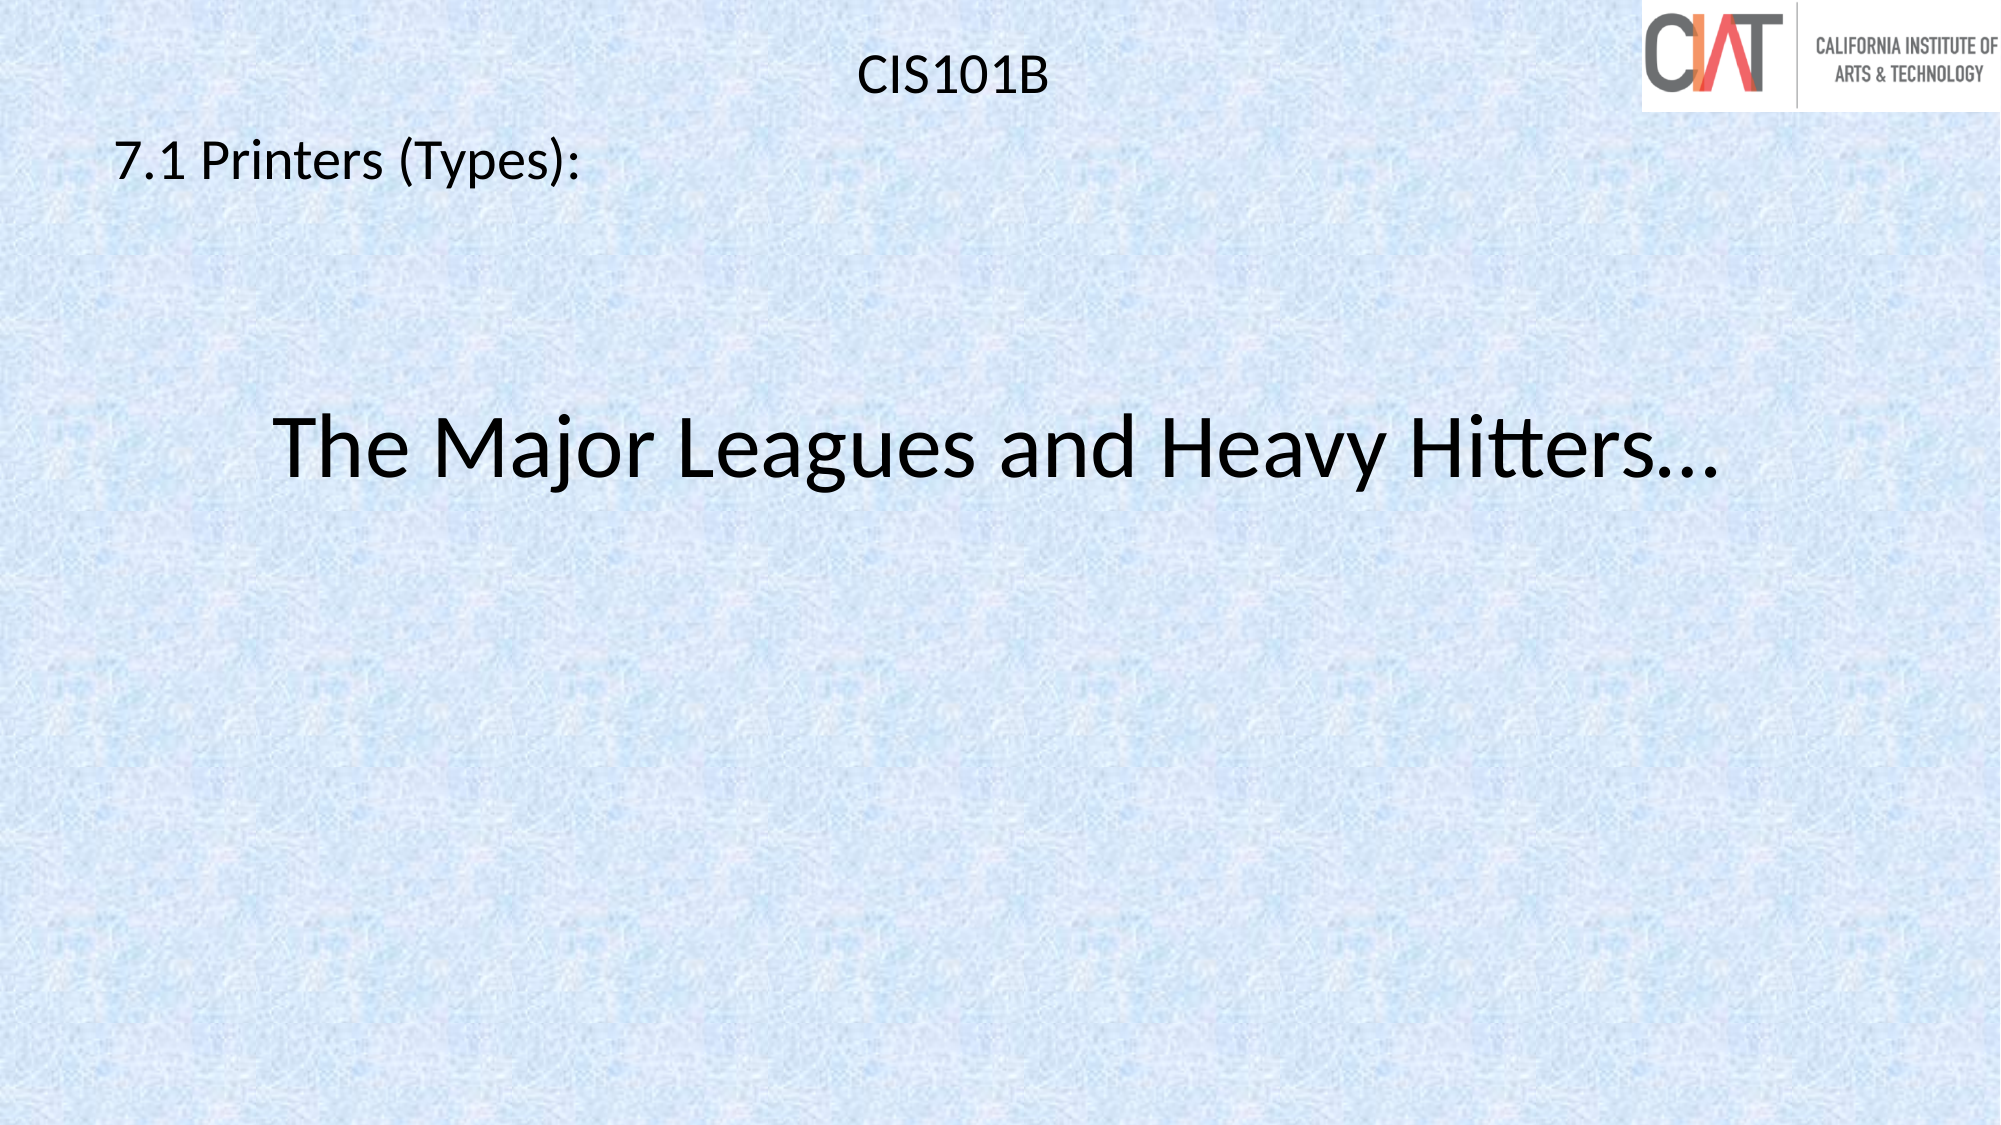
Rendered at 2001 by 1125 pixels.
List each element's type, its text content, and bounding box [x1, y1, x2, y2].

picture [0, 0, 2001, 1125]
text_box 7.1 Printers (Types): The Major Leagues and Heavy Hitters… [98, 113, 1896, 504]
text_box CIS101B [843, 28, 1066, 113]
